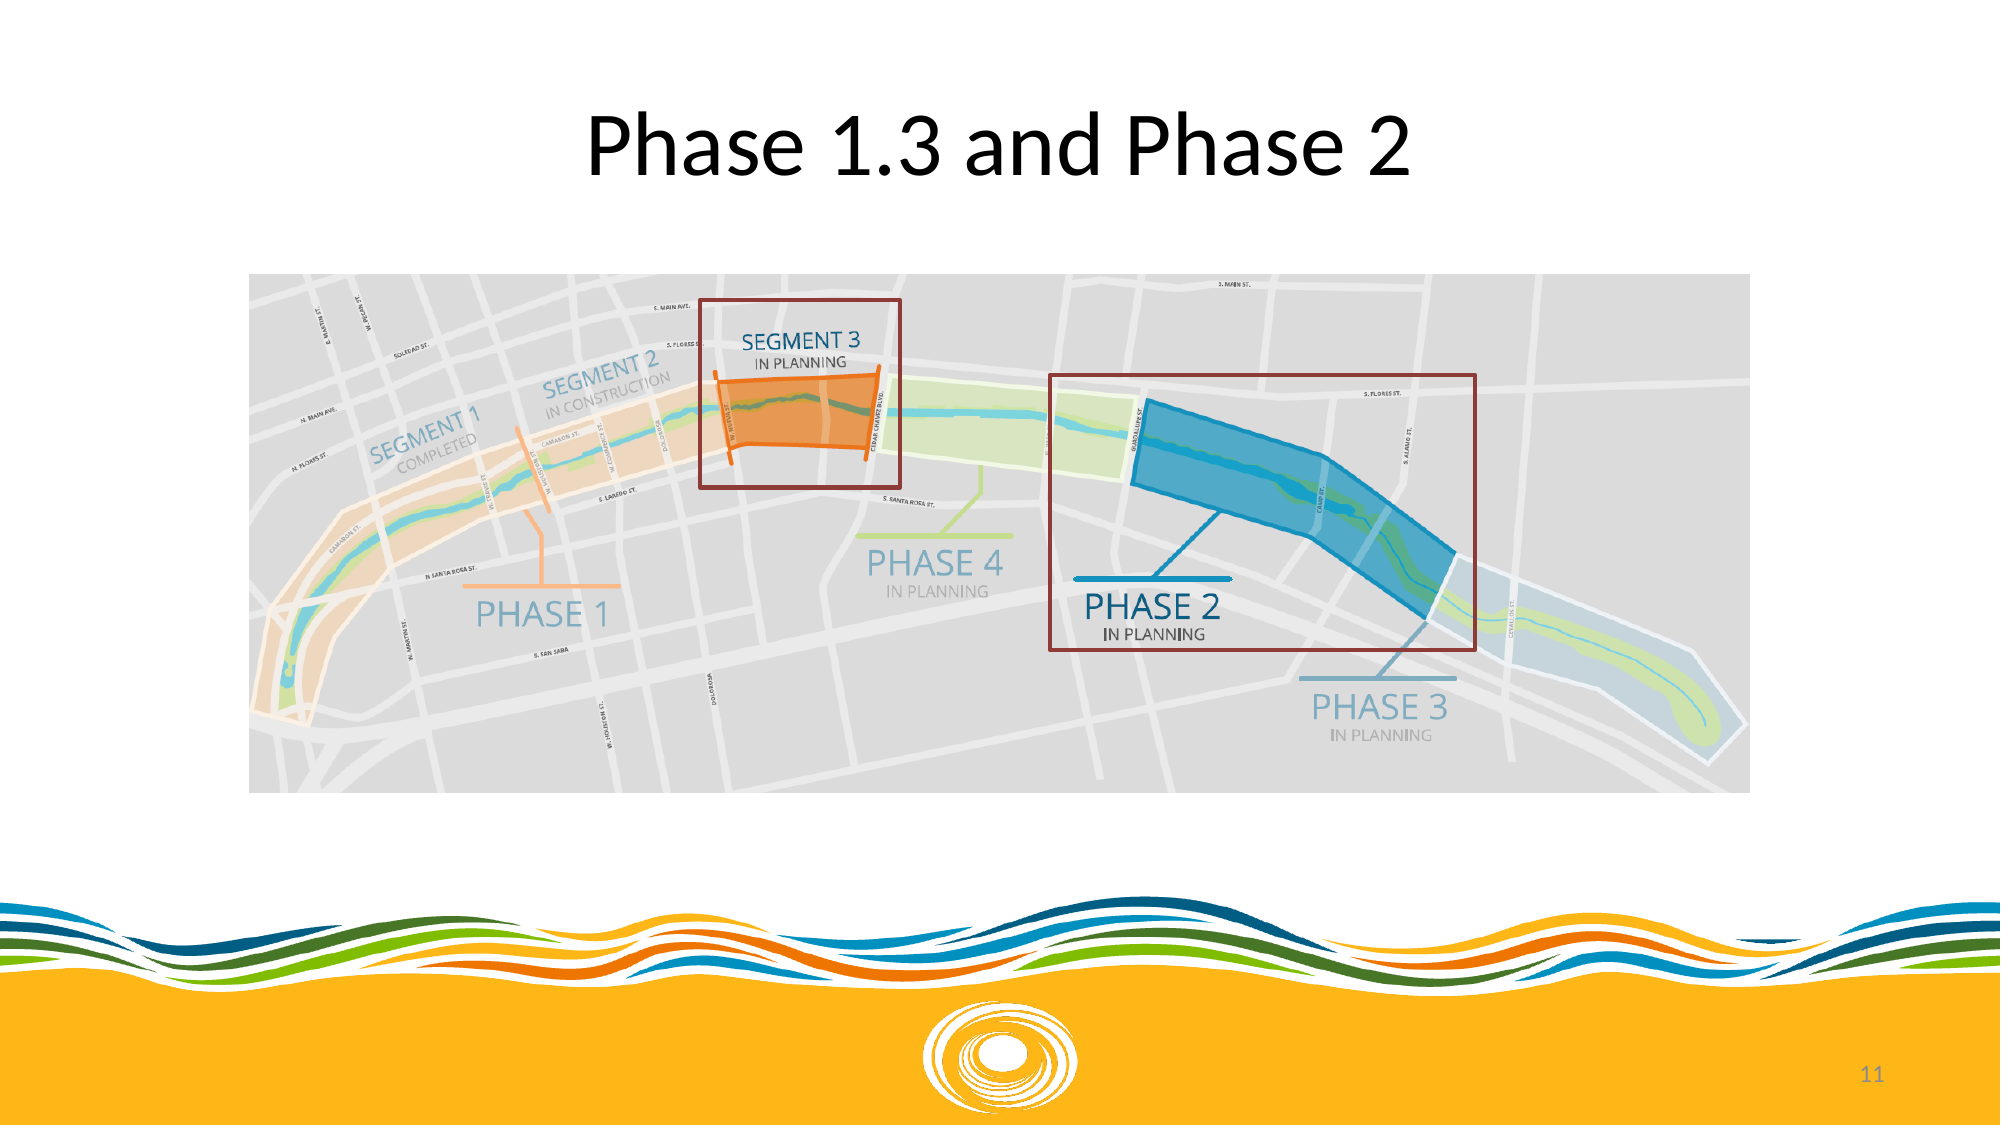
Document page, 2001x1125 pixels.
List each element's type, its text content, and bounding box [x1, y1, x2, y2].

picture [249, 274, 1751, 793]
picture [961, 1017, 1051, 1032]
picture [0, 844, 2000, 1032]
slide_number 11 [1433, 1042, 1900, 1103]
picture [956, 1010, 1067, 1032]
title Phase 1.3 and Phase 2 [99, 45, 1900, 233]
